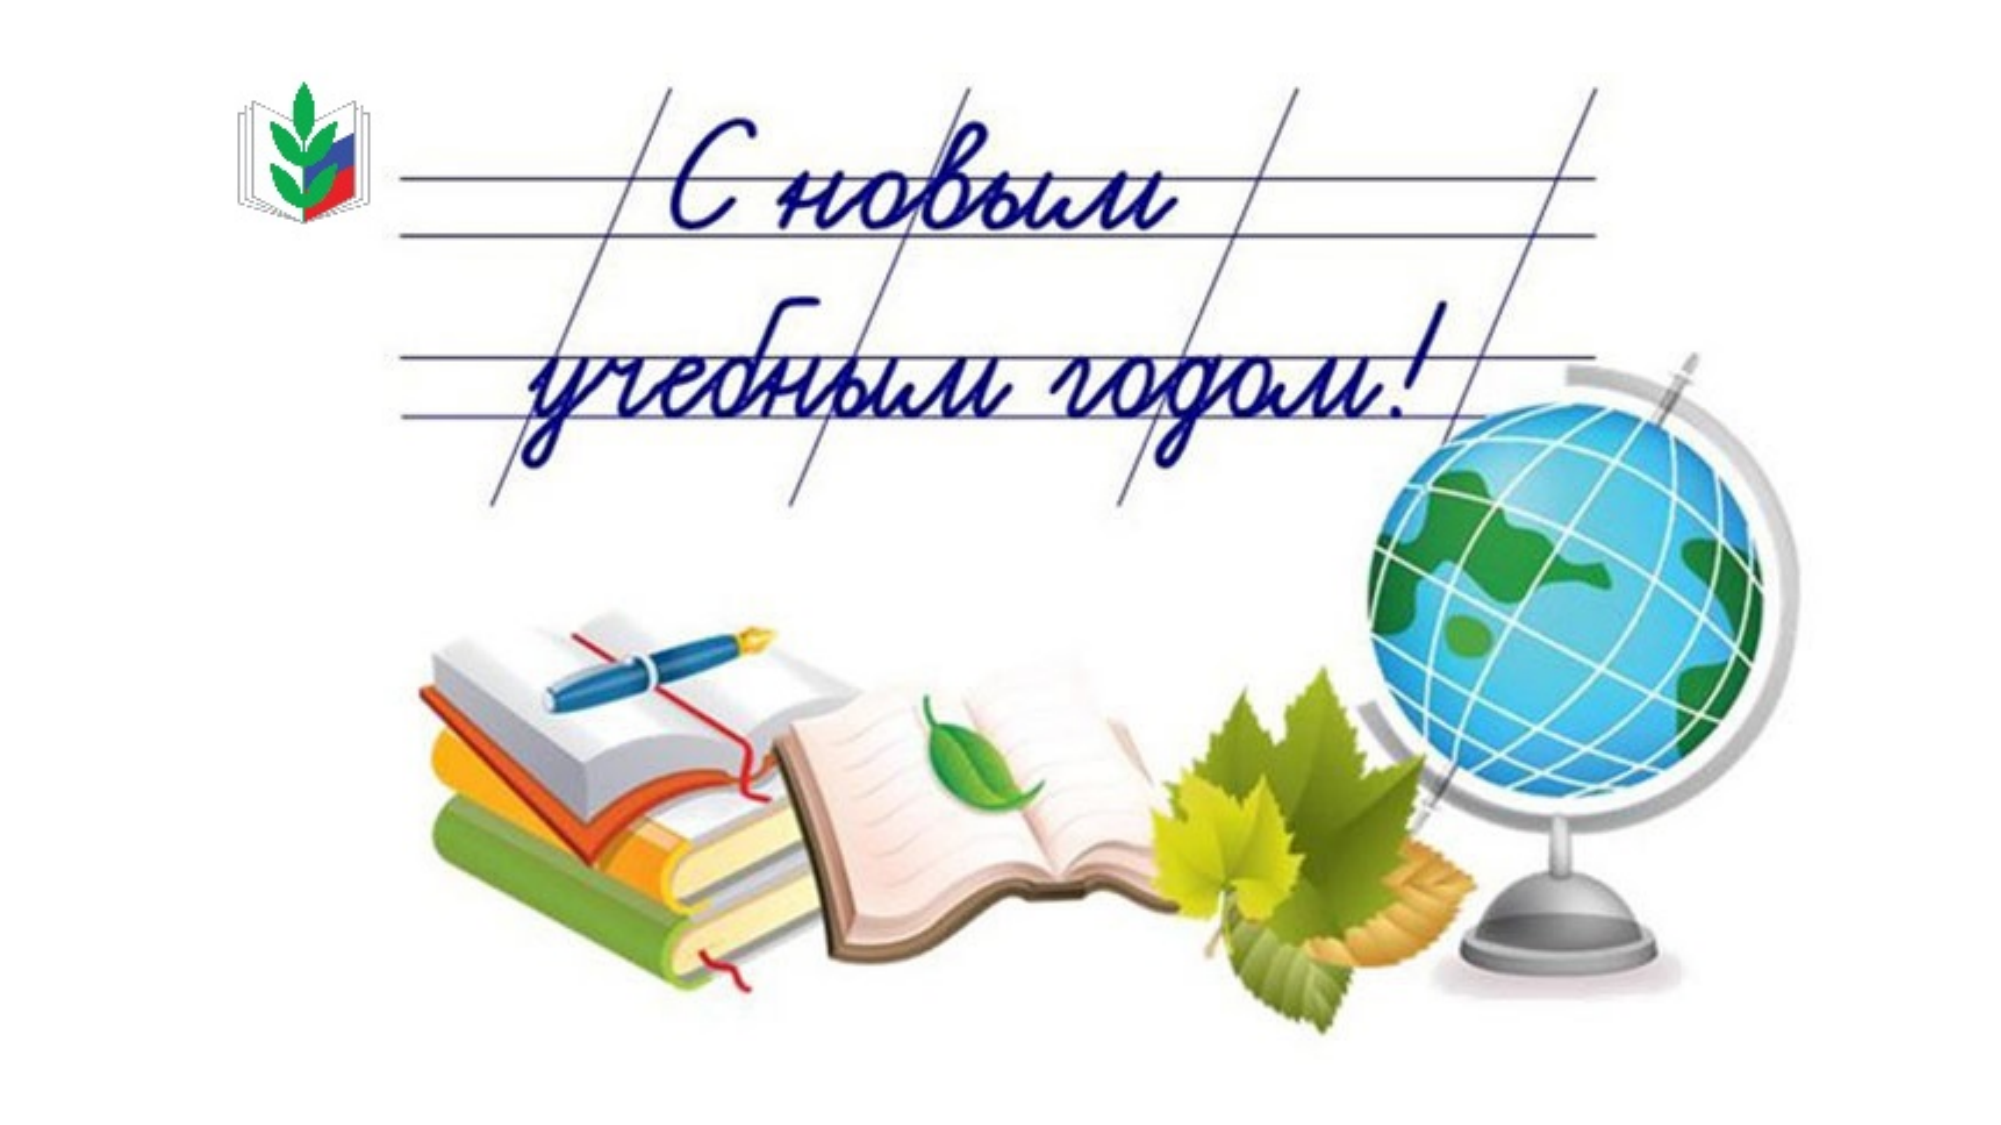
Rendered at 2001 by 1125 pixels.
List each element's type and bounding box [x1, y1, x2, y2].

picture [142, 0, 1905, 1125]
